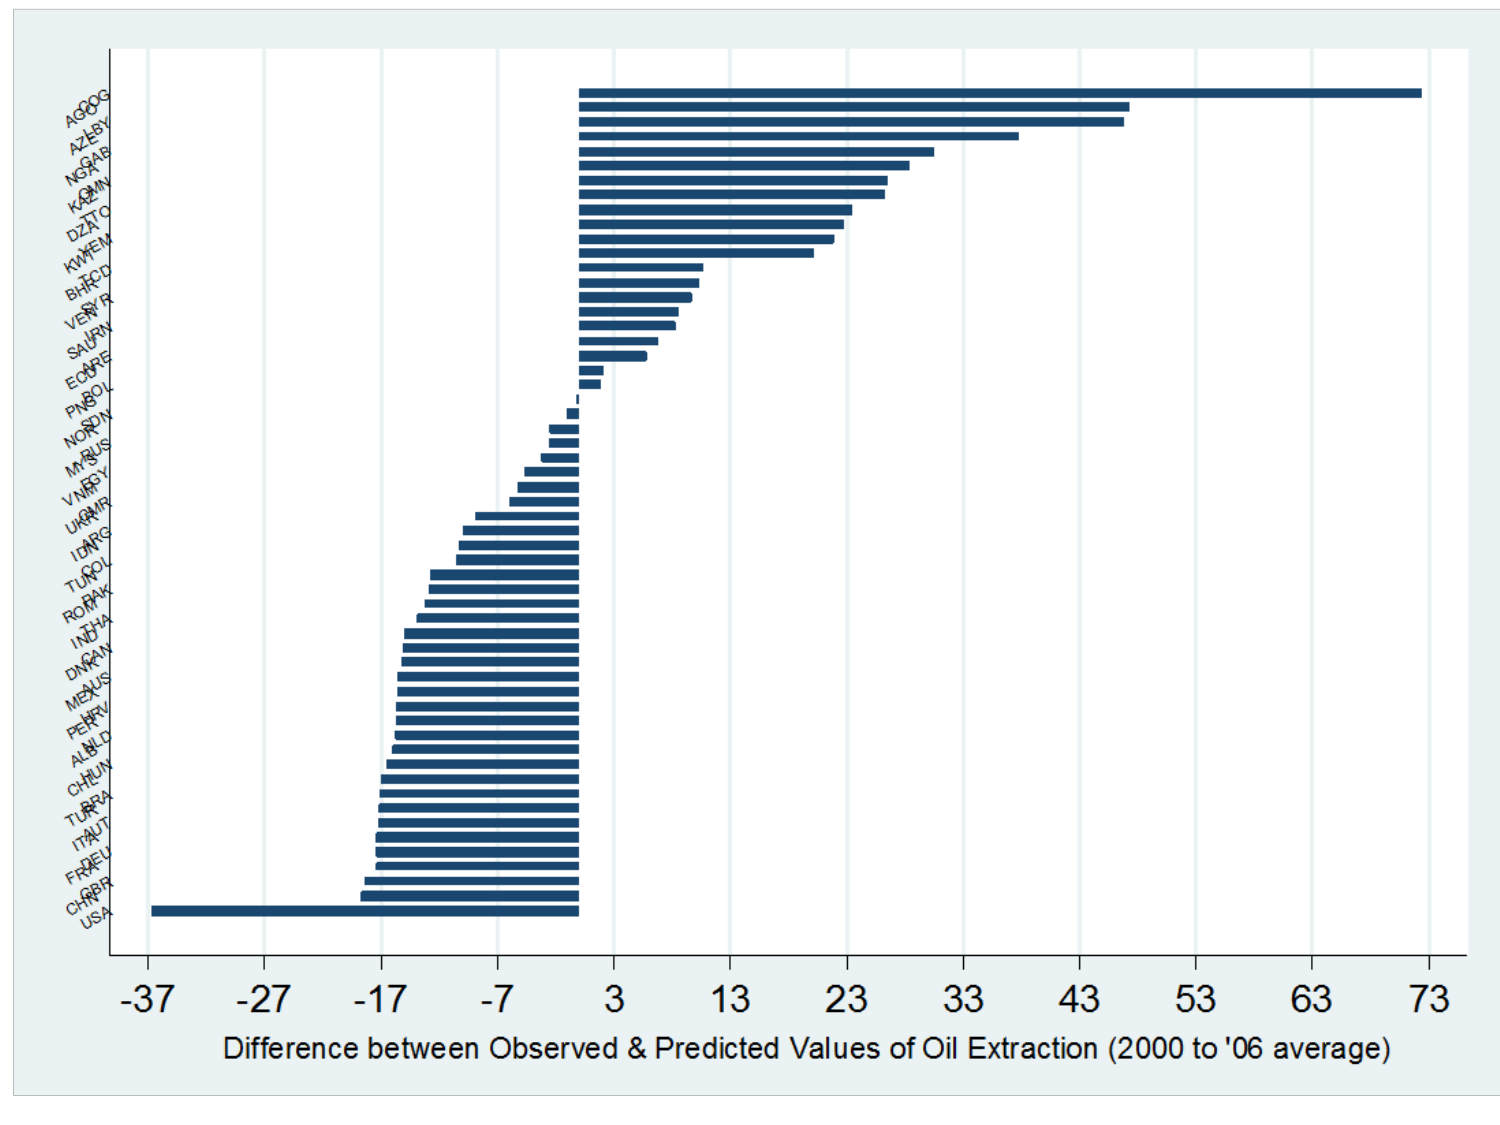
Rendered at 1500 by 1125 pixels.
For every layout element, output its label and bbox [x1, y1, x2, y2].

list [0, 0, 1500, 1108]
